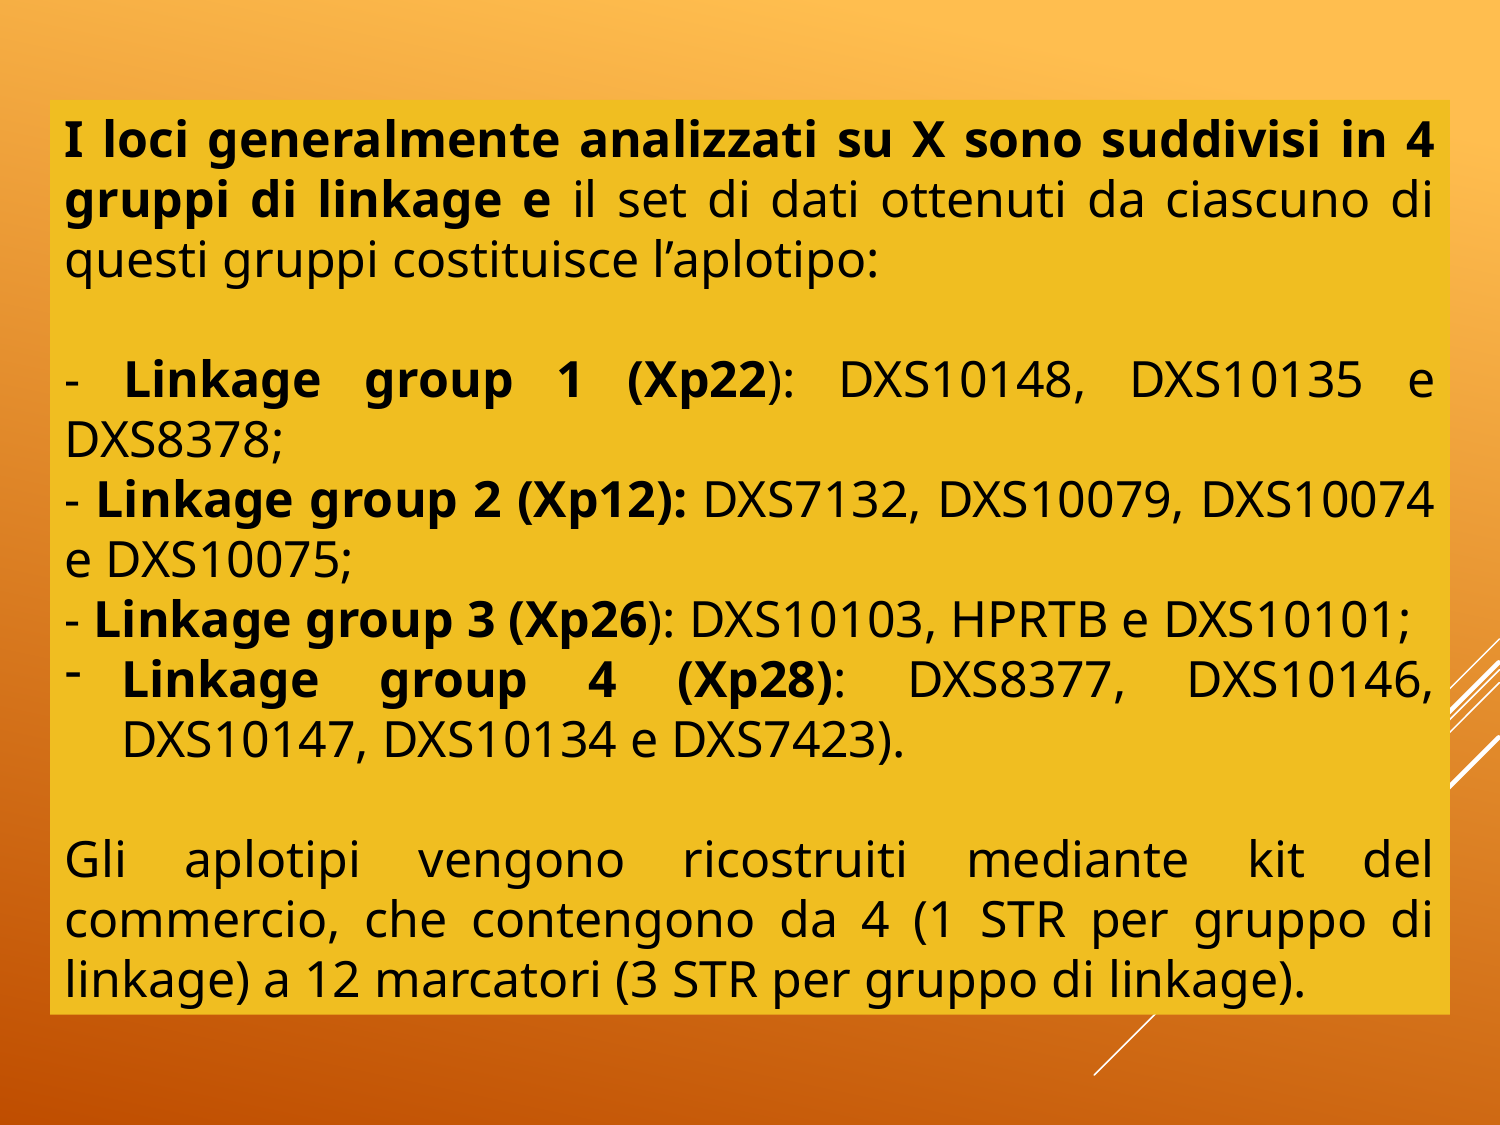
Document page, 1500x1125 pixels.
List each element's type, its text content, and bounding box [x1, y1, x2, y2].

text_box I loci generalmente analizzati su X sono suddivisi in 4 gruppi di linkage e il set di dati ottenuti da ciascuno di questi gruppi costituisce l’aplotipo: - Linkage group 1 (Xp22): DXS10148, DXS10135 e DXS8378; - Linkage group 2 (Xp12): DXS7132, DXS10079, DXS10074 e DXS10075; - Linkage group 3 (Xp26): DXS10103, HPRTB e DXS10101; Linkage group 4 (Xp28): DXS8377, DXS10146, DXS10147, DXS10134 e DXS7423). Gli aplotipi vengono ricostruiti mediante kit del commercio, che contengono da 4 (1 STR per gruppo di linkage) a 12 marcatori (3 STR per gruppo di linkage). [50, 99, 1450, 1015]
